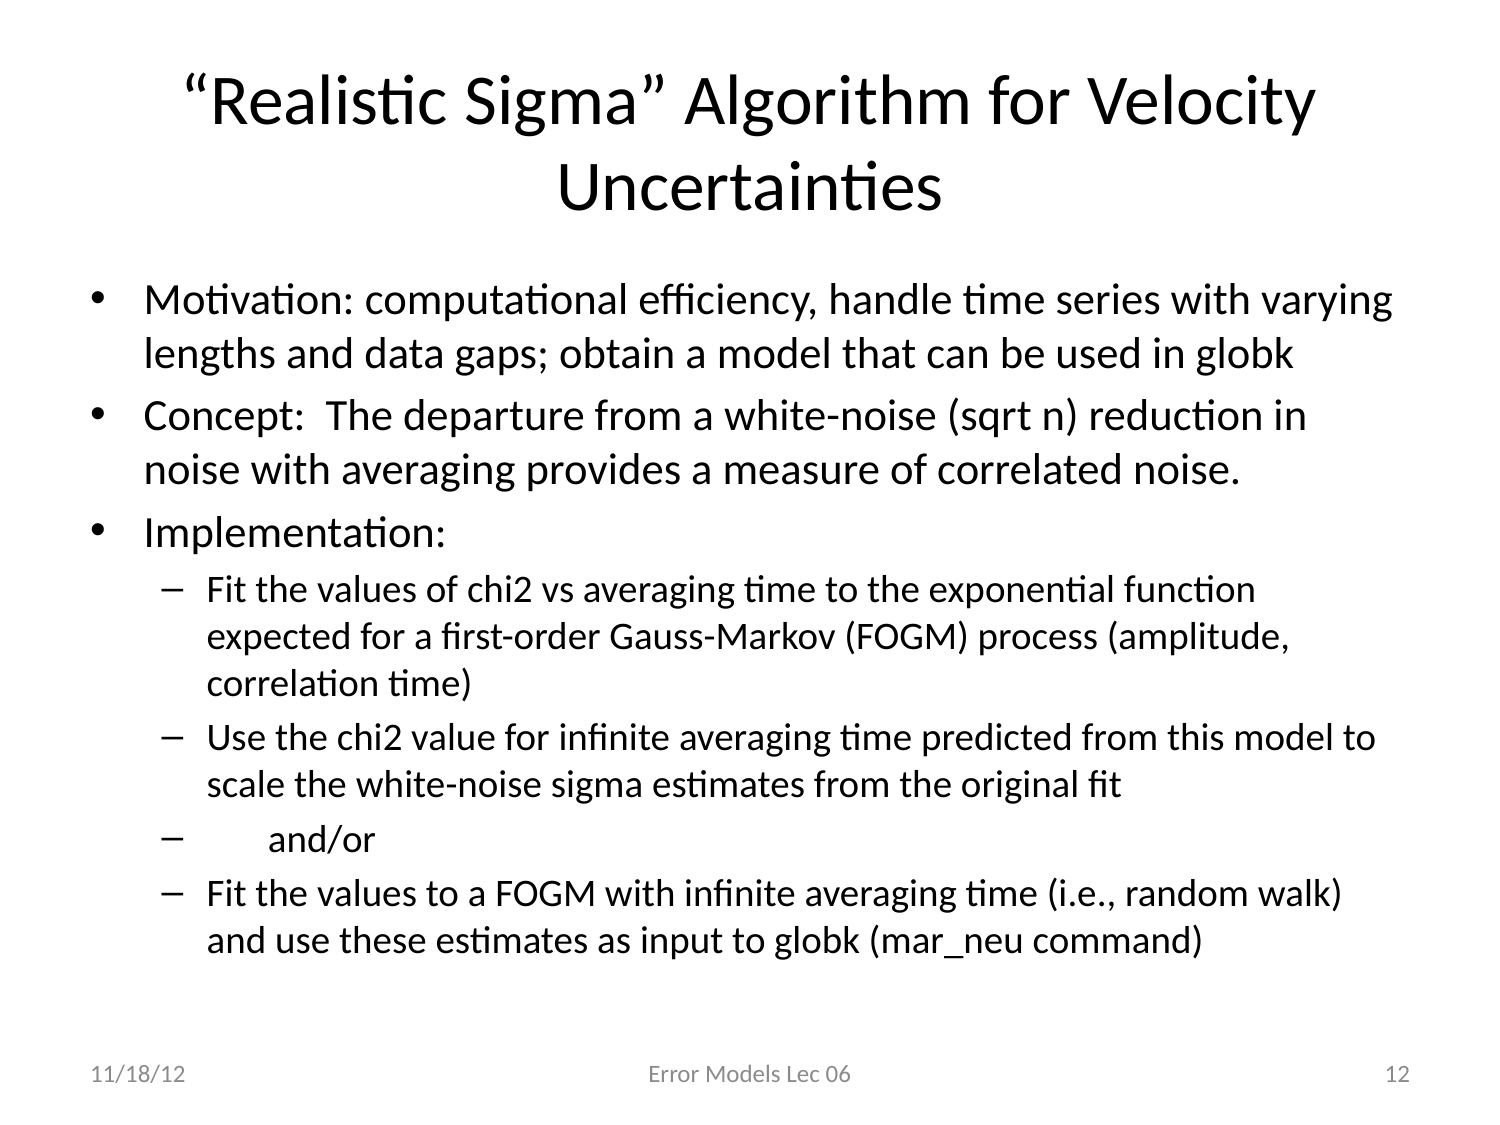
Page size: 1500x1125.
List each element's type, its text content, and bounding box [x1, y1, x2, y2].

list Motivation: computational efficiency, handle time series with varying lengths and data gaps; obtain a model that can be used in globk Concept: The departure from a white-noise (sqrt n) reduction in noise with averaging provides a measure of correlated noise. Implementation: Fit the values of chi2 vs averaging time to the exponential function expected for a first-order Gauss-Markov (FOGM) process (amplitude, correlation time) Use the chi2 value for infinite averaging time predicted from this model to scale the white-noise sigma estimates from the original fit and/or Fit the values to a FOGM with infinite averaging time (i.e., random walk) and use these estimates as input to globk (mar_neu command) [75, 262, 1425, 1005]
slide_number 12 [1074, 1042, 1425, 1103]
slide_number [75, 1042, 425, 1103]
title “Realistic Sigma” Algorithm for Velocity Uncertainties [75, 45, 1425, 233]
footer Error Models Lec 06 [512, 1042, 988, 1103]
